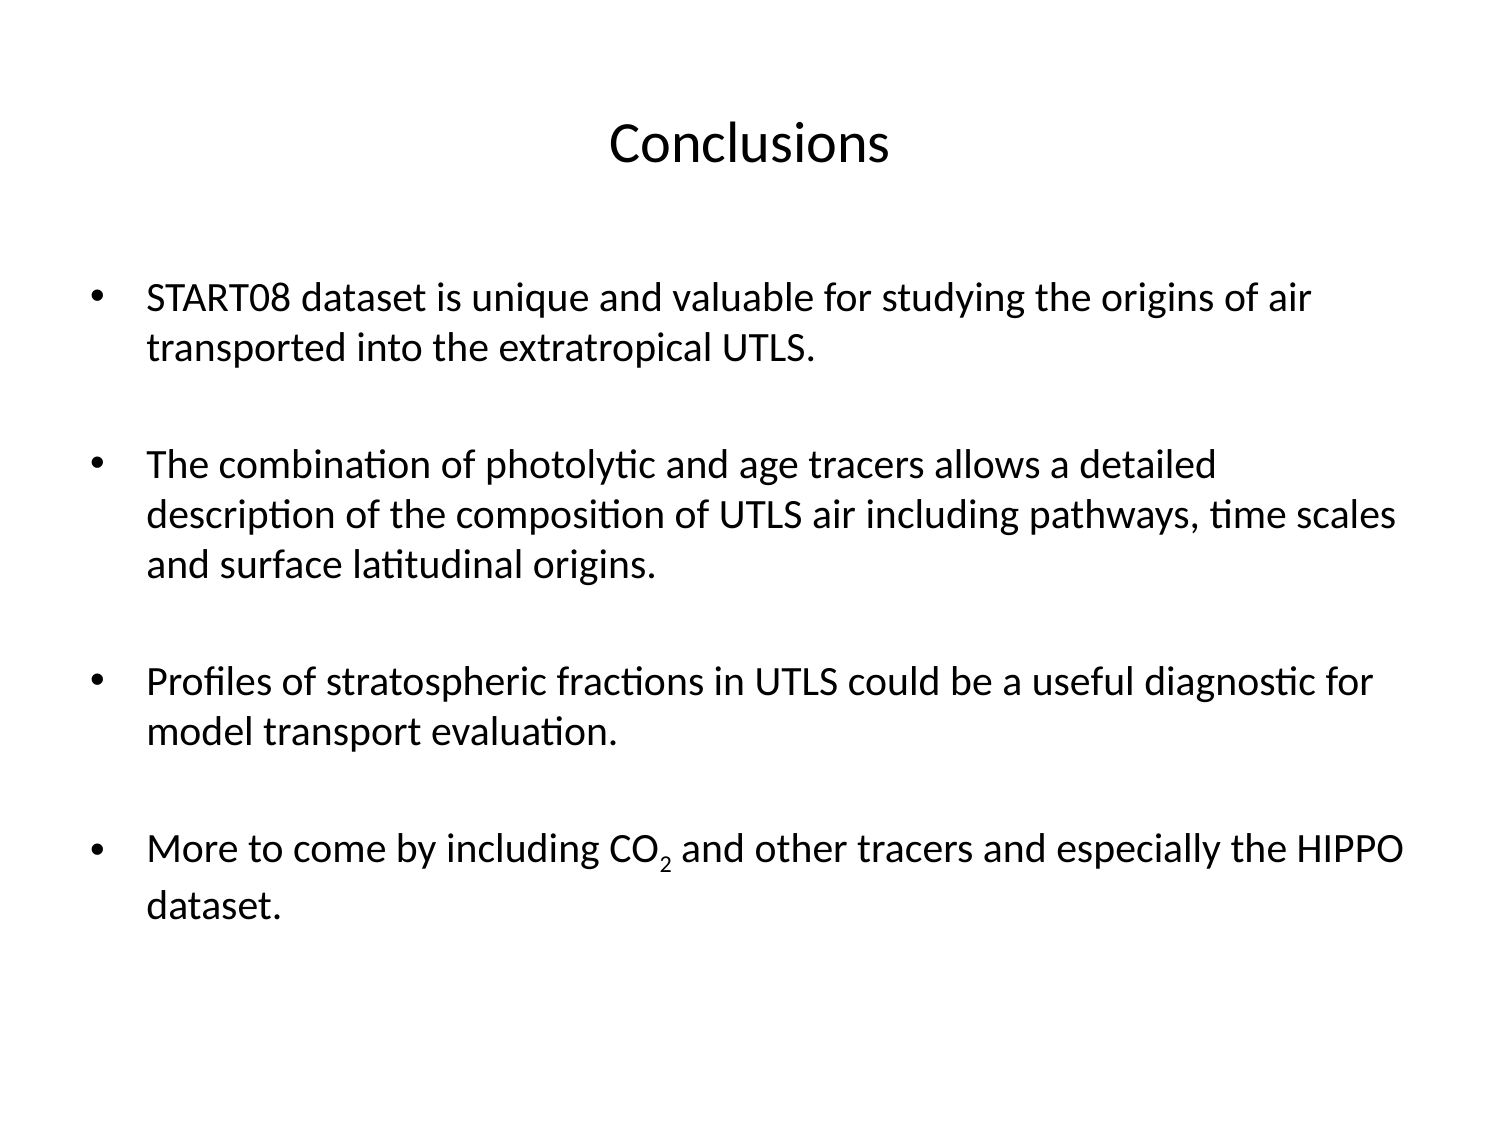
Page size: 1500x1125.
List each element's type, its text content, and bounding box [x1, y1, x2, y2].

list START08 dataset is unique and valuable for studying the origins of air transported into the extratropical UTLS. The combination of photolytic and age tracers allows a detailed description of the composition of UTLS air including pathways, time scales and surface latitudinal origins. Profiles of stratospheric fractions in UTLS could be a useful diagnostic for model transport evaluation. More to come by including CO2 and other tracers and especially the HIPPO dataset. [75, 262, 1425, 1005]
title Conclusions [75, 45, 1425, 233]
